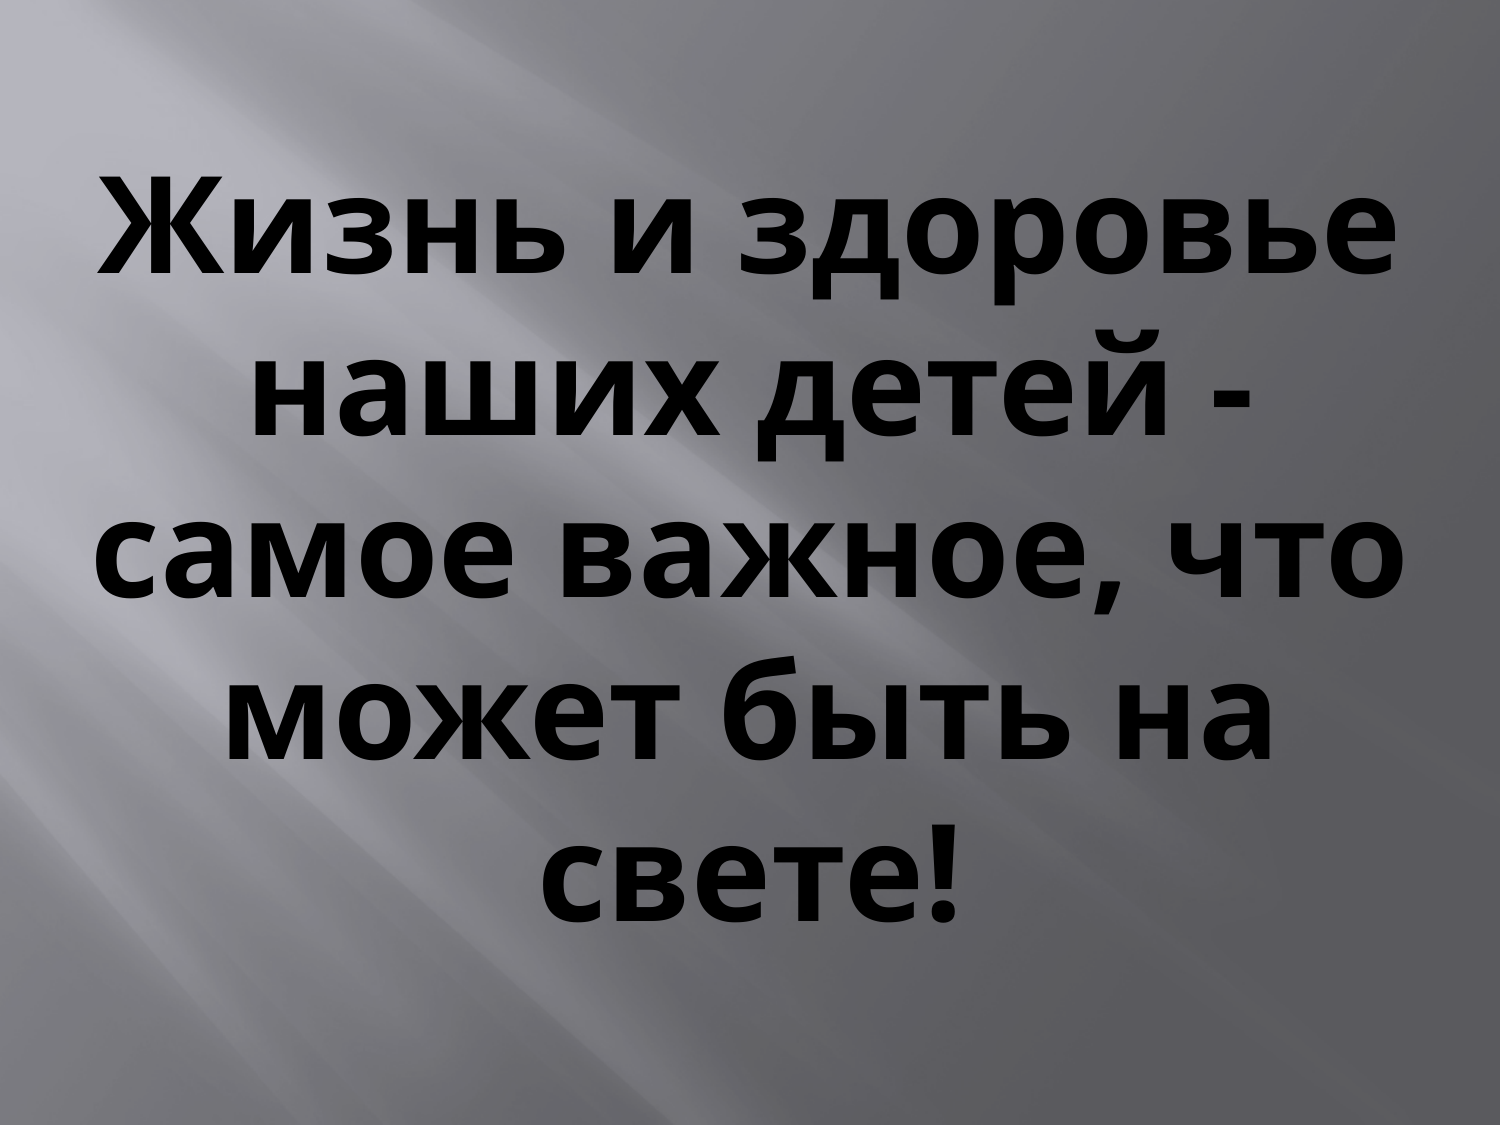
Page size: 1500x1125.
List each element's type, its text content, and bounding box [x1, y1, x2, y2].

title Жизнь и здоровье наших детей - самое важное, что может быть на свете! [75, 45, 1425, 1125]
